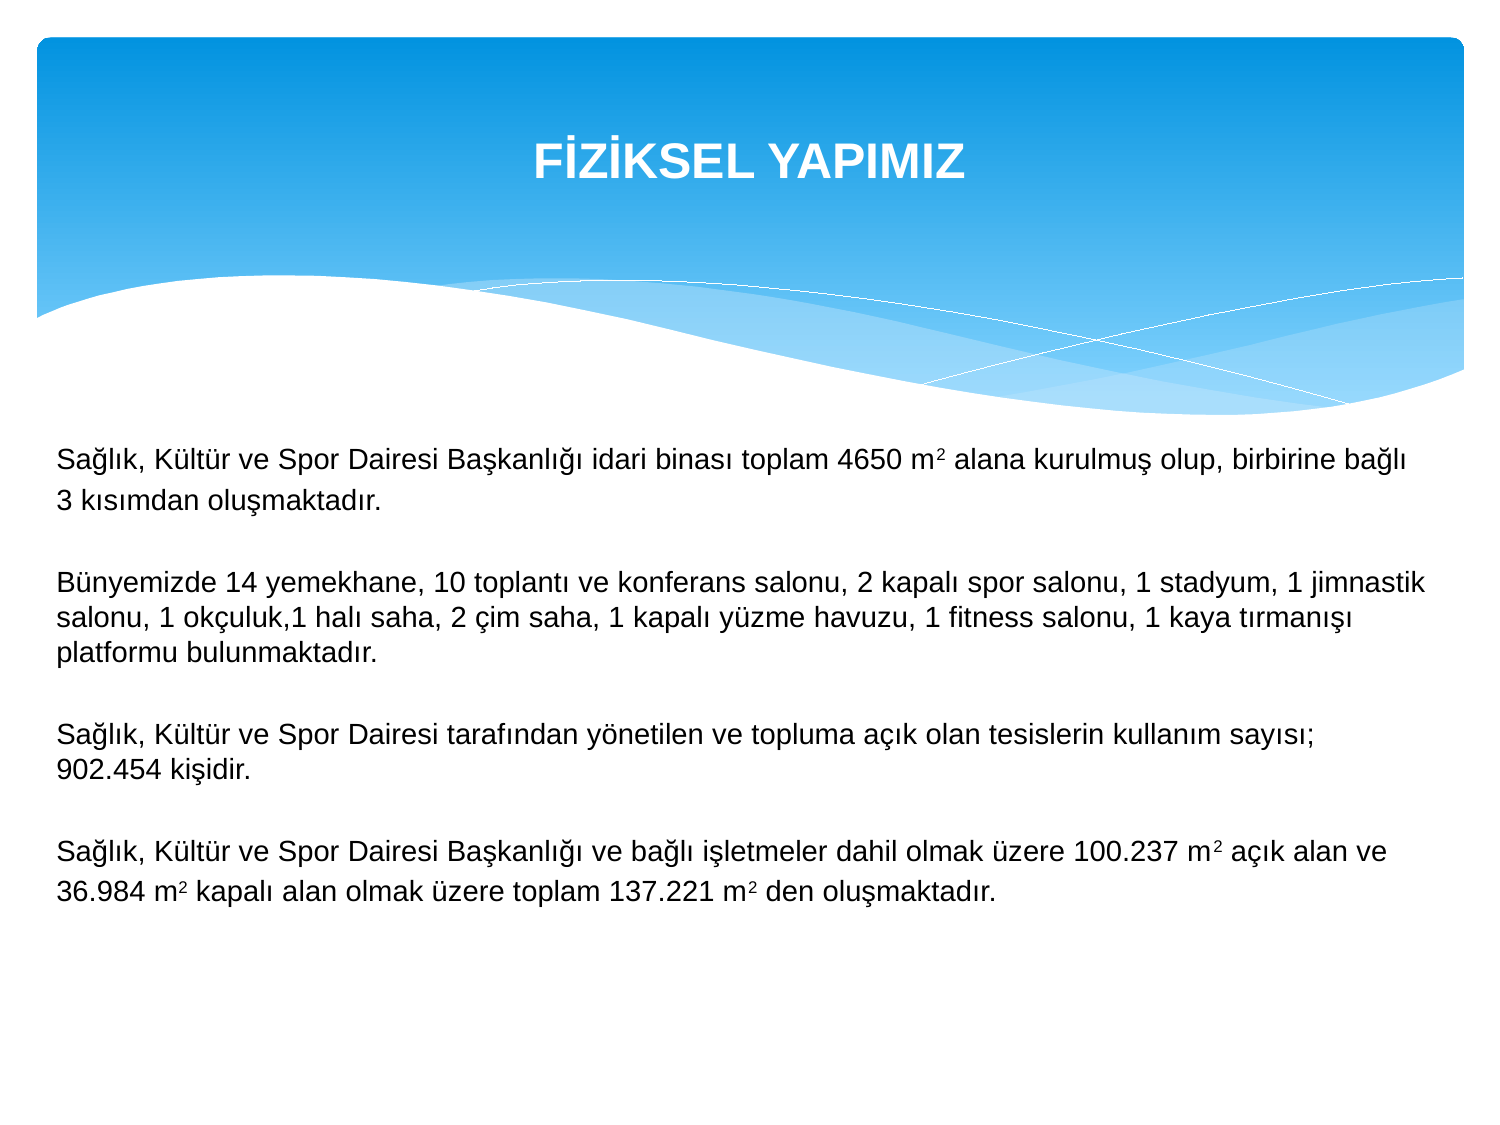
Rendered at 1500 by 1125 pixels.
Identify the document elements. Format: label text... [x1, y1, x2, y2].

title FİZİKSEL YAPIMIZ [41, 55, 1459, 261]
list Sağlık, Kültür ve Spor Dairesi Başkanlığı idari binası toplam 4650 m2 alana kurulmuş olup, birbirine bağlı 3 kısımdan oluşmaktadır. Bünyemizde 14 yemekhane, 10 toplantı ve konferans salonu, 2 kapalı spor salonu, 1 stadyum, 1 jimnastik salonu, 1 okçuluk,1 halı saha, 2 çim saha, 1 kapalı yüzme havuzu, 1 fitness salonu, 1 kaya tırmanışı platformu bulunmaktadır. Sağlık, Kültür ve Spor Dairesi tarafından yönetilen ve topluma açık olan tesislerin kullanım sayısı; 902.454 kişidir. Sağlık, Kültür ve Spor Dairesi Başkanlığı ve bağlı işletmeler dahil olmak üzere 100.237 m2 açık alan ve 36.984 m2 kapalı alan olmak üzere toplam 137.221 m2 den oluşmaktadır. [41, 432, 1459, 1059]
